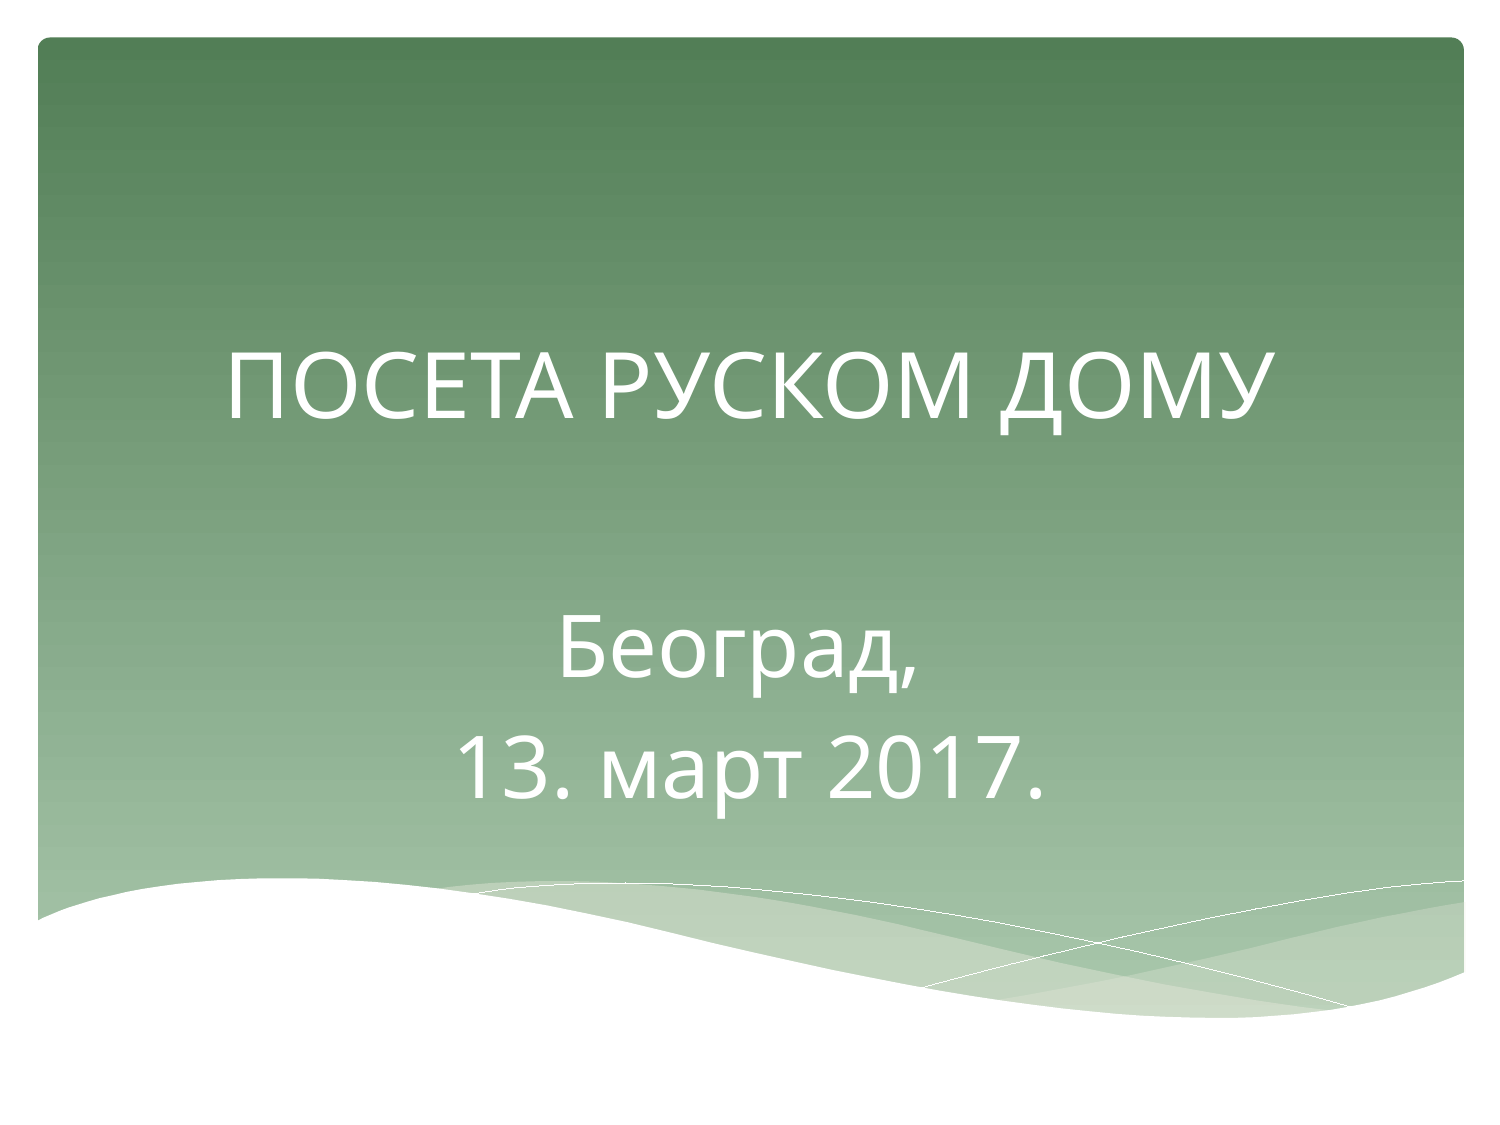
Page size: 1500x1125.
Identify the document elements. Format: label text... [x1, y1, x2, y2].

subtitle Београд, 13. март 2017. [225, 583, 1275, 825]
title ПОСЕТА РУСКОМ ДОМУ [112, 262, 1388, 555]
